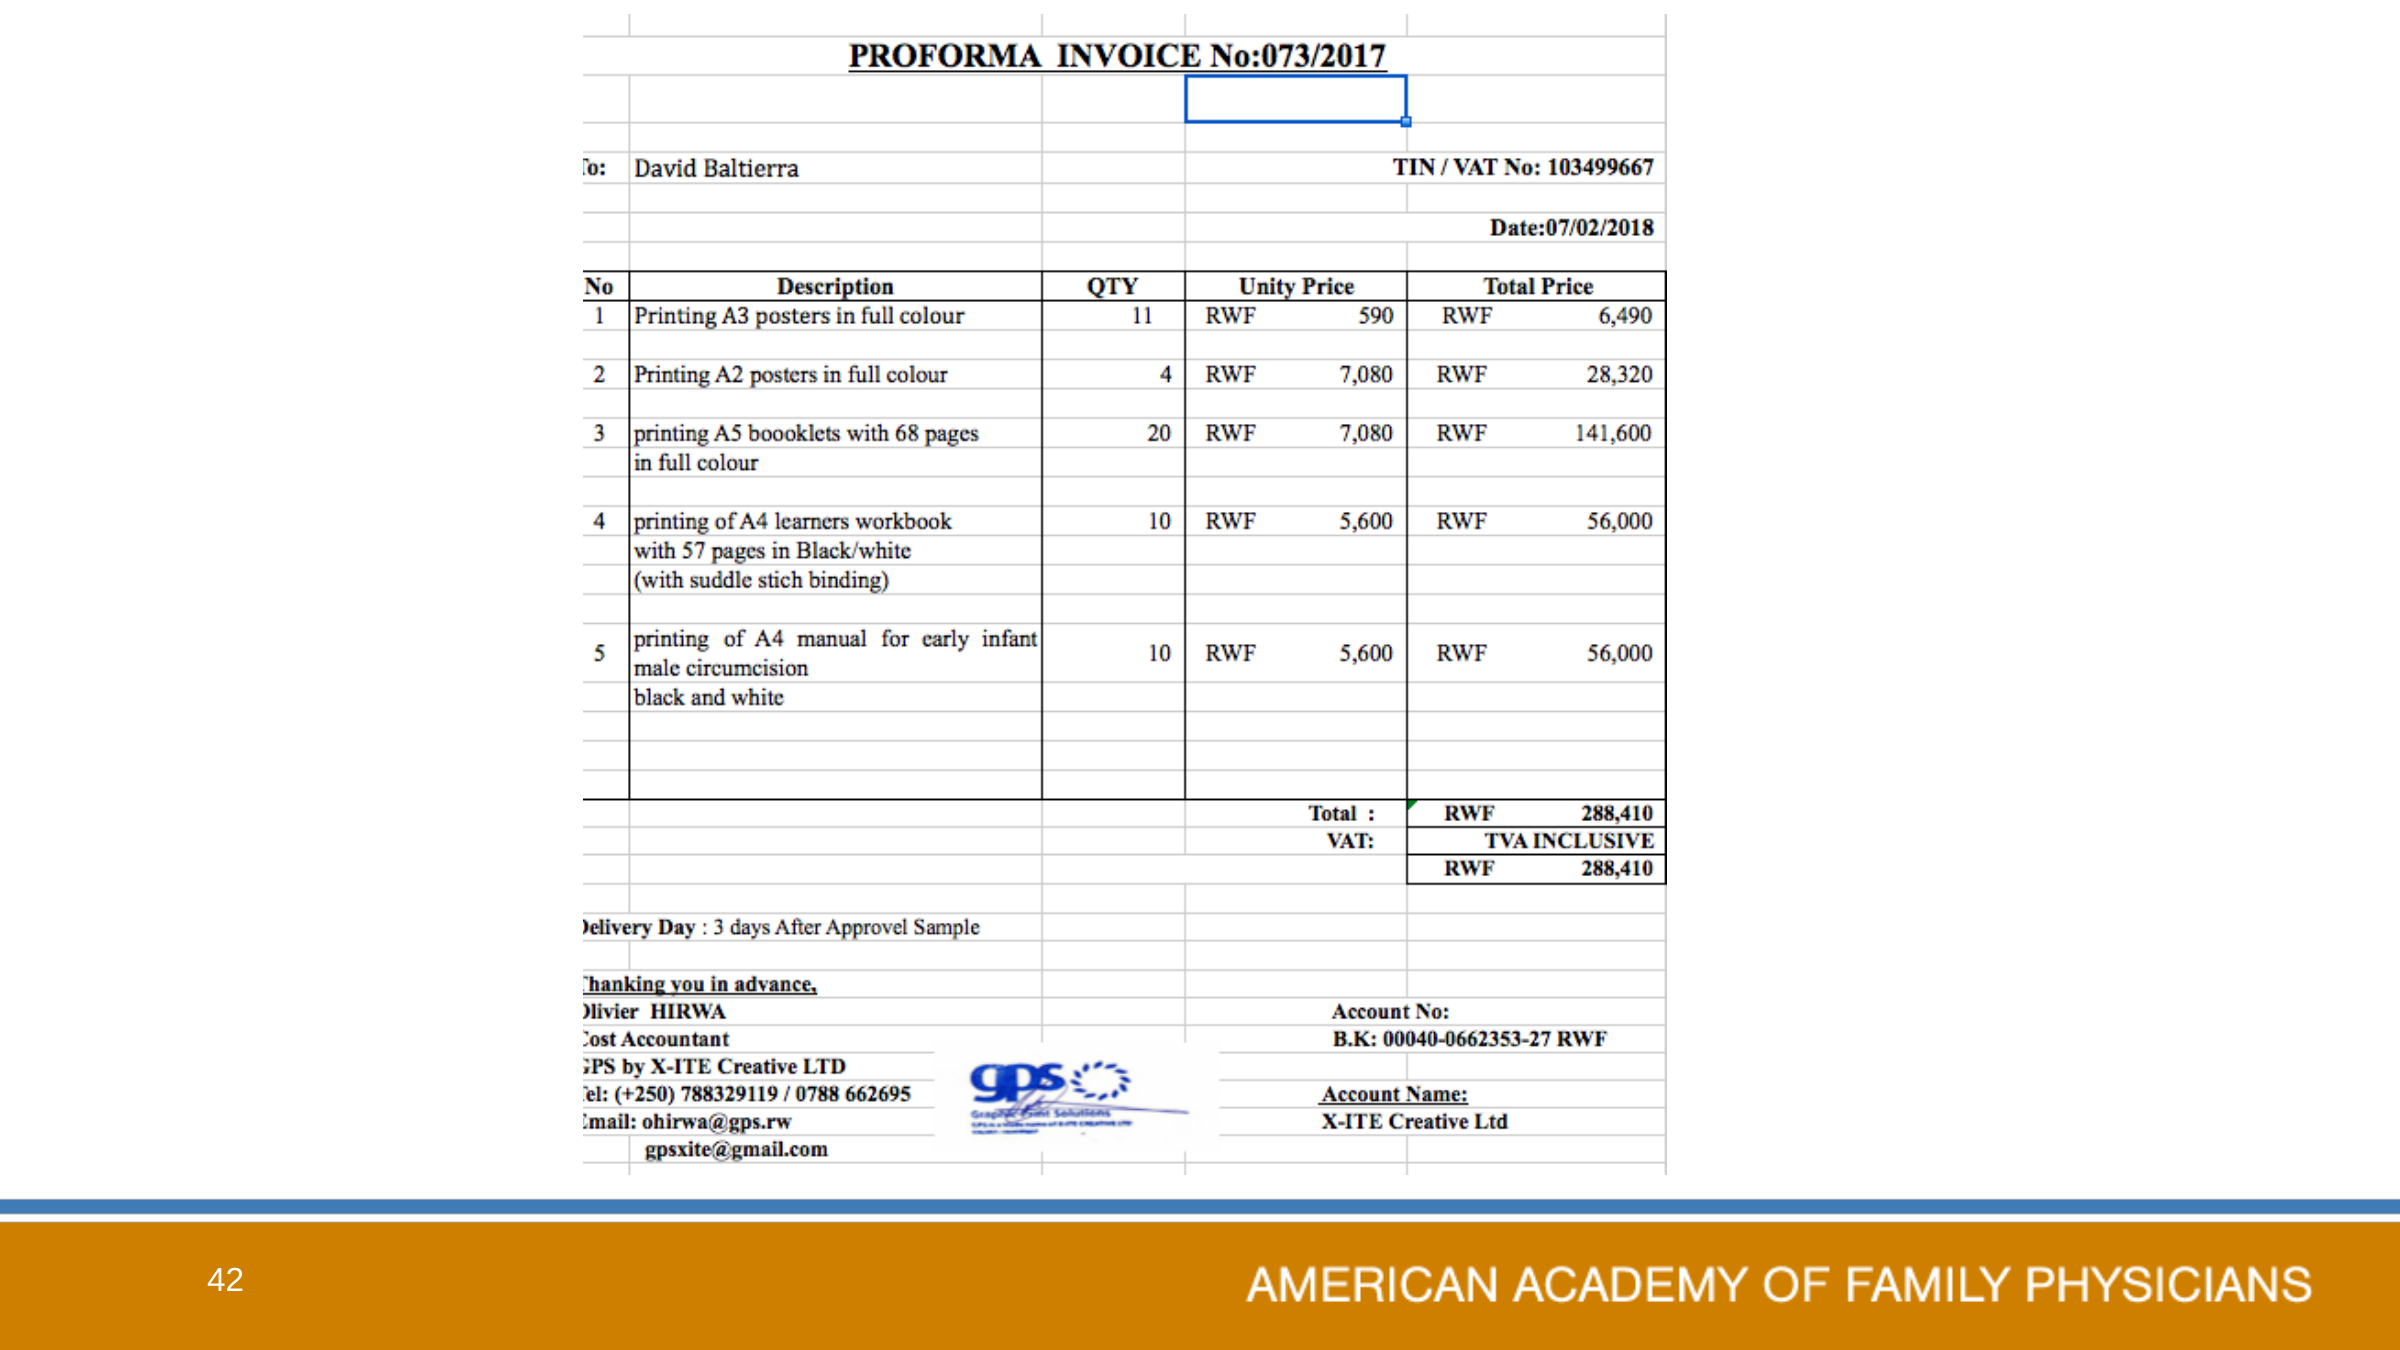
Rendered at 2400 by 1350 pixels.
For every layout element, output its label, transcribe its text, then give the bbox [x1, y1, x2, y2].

slide_number 42 [165, 1242, 260, 1315]
picture [0, 0, 2400, 1350]
